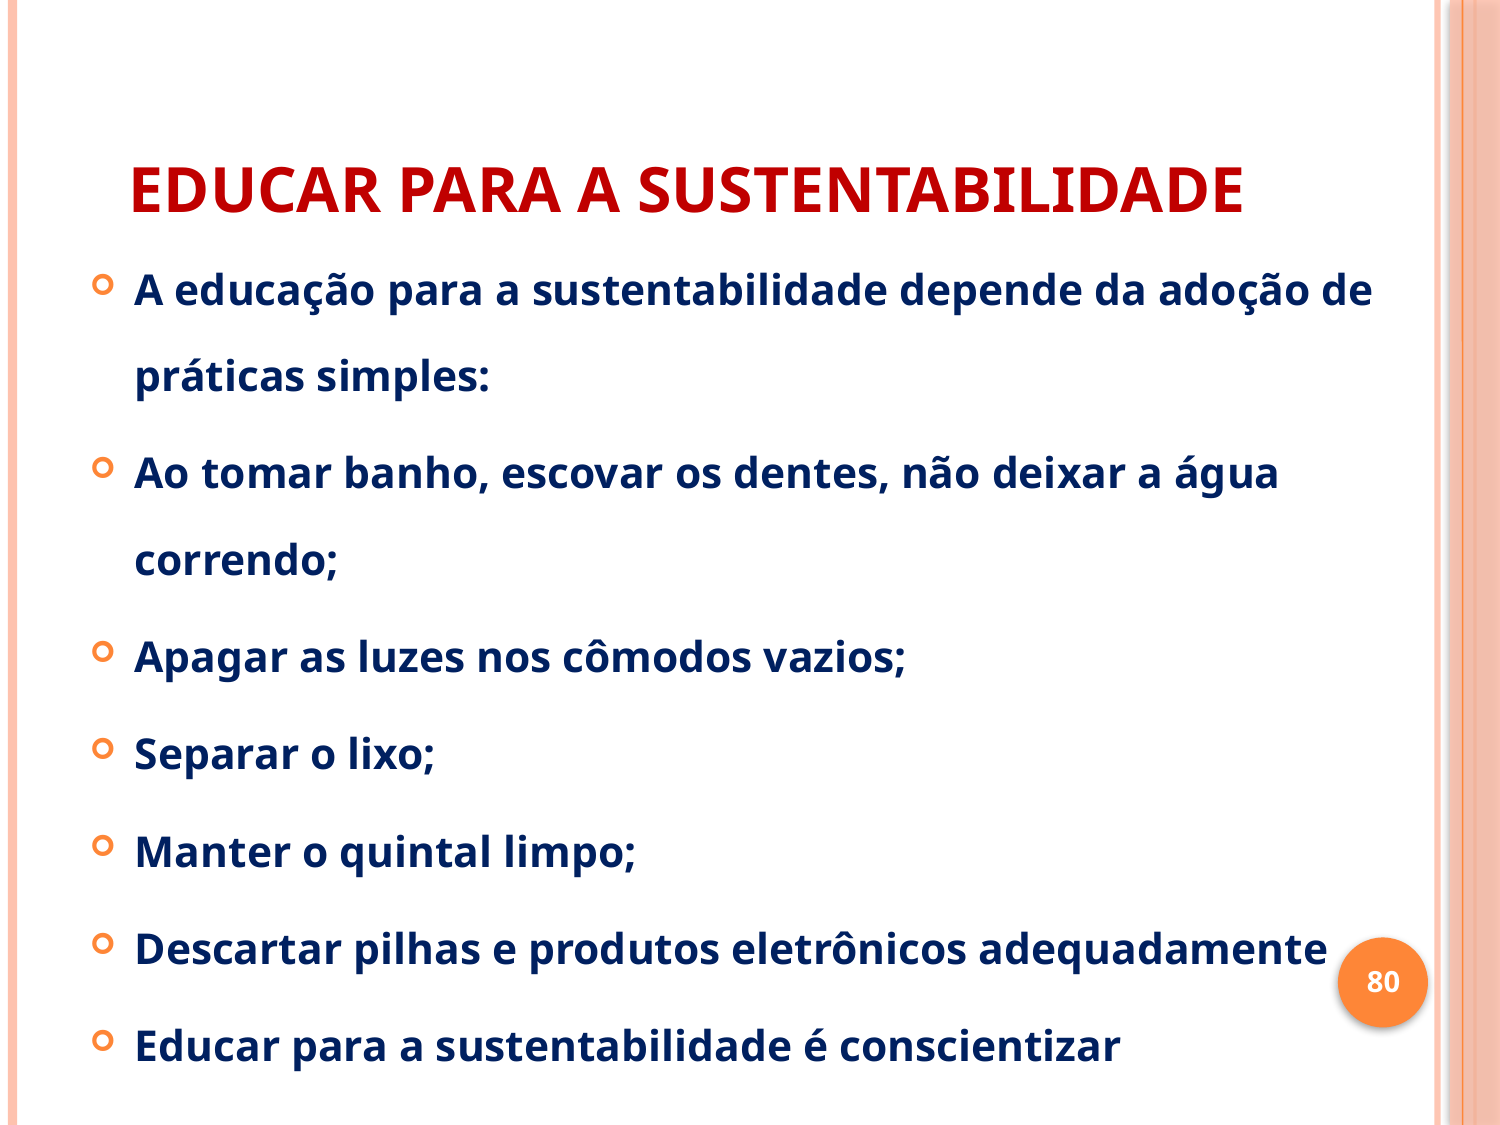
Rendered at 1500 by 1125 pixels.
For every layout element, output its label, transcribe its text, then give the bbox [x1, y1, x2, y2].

list A educação para a sustentabilidade depende da adoção de práticas simples: Ao tomar banho, escovar os dentes, não deixar a água correndo; Apagar as luzes nos cômodos vazios; Separar o lixo; Manter o quintal limpo; Descartar pilhas e produtos eletrônicos adequadamente Educar para a sustentabilidade é conscientizar [75, 219, 1425, 1083]
title EDUCAR PARA A SUSTENTABILIDADE [75, 45, 1300, 219]
slide_number 80 [1333, 940, 1434, 1027]
